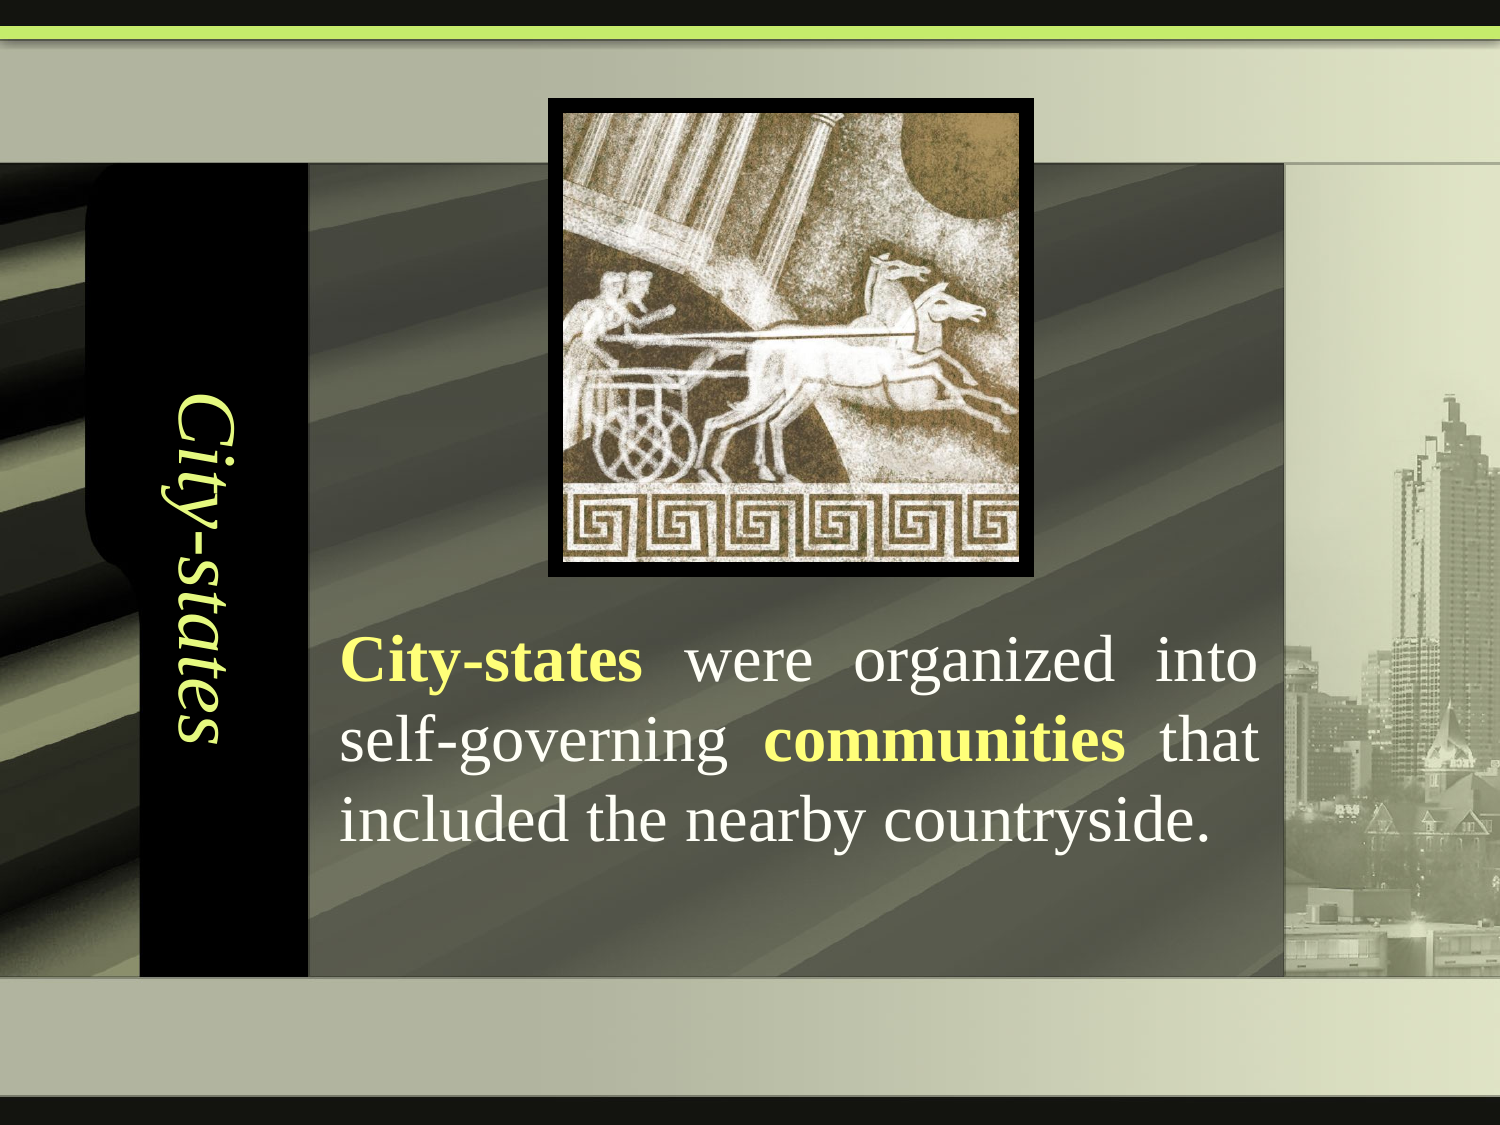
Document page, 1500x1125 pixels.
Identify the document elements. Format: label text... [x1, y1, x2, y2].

title City-states [124, 162, 301, 976]
list City-states were organized into self-governing communities that included the nearby countryside. [324, 187, 1276, 963]
picture [0, 0, 1500, 1125]
